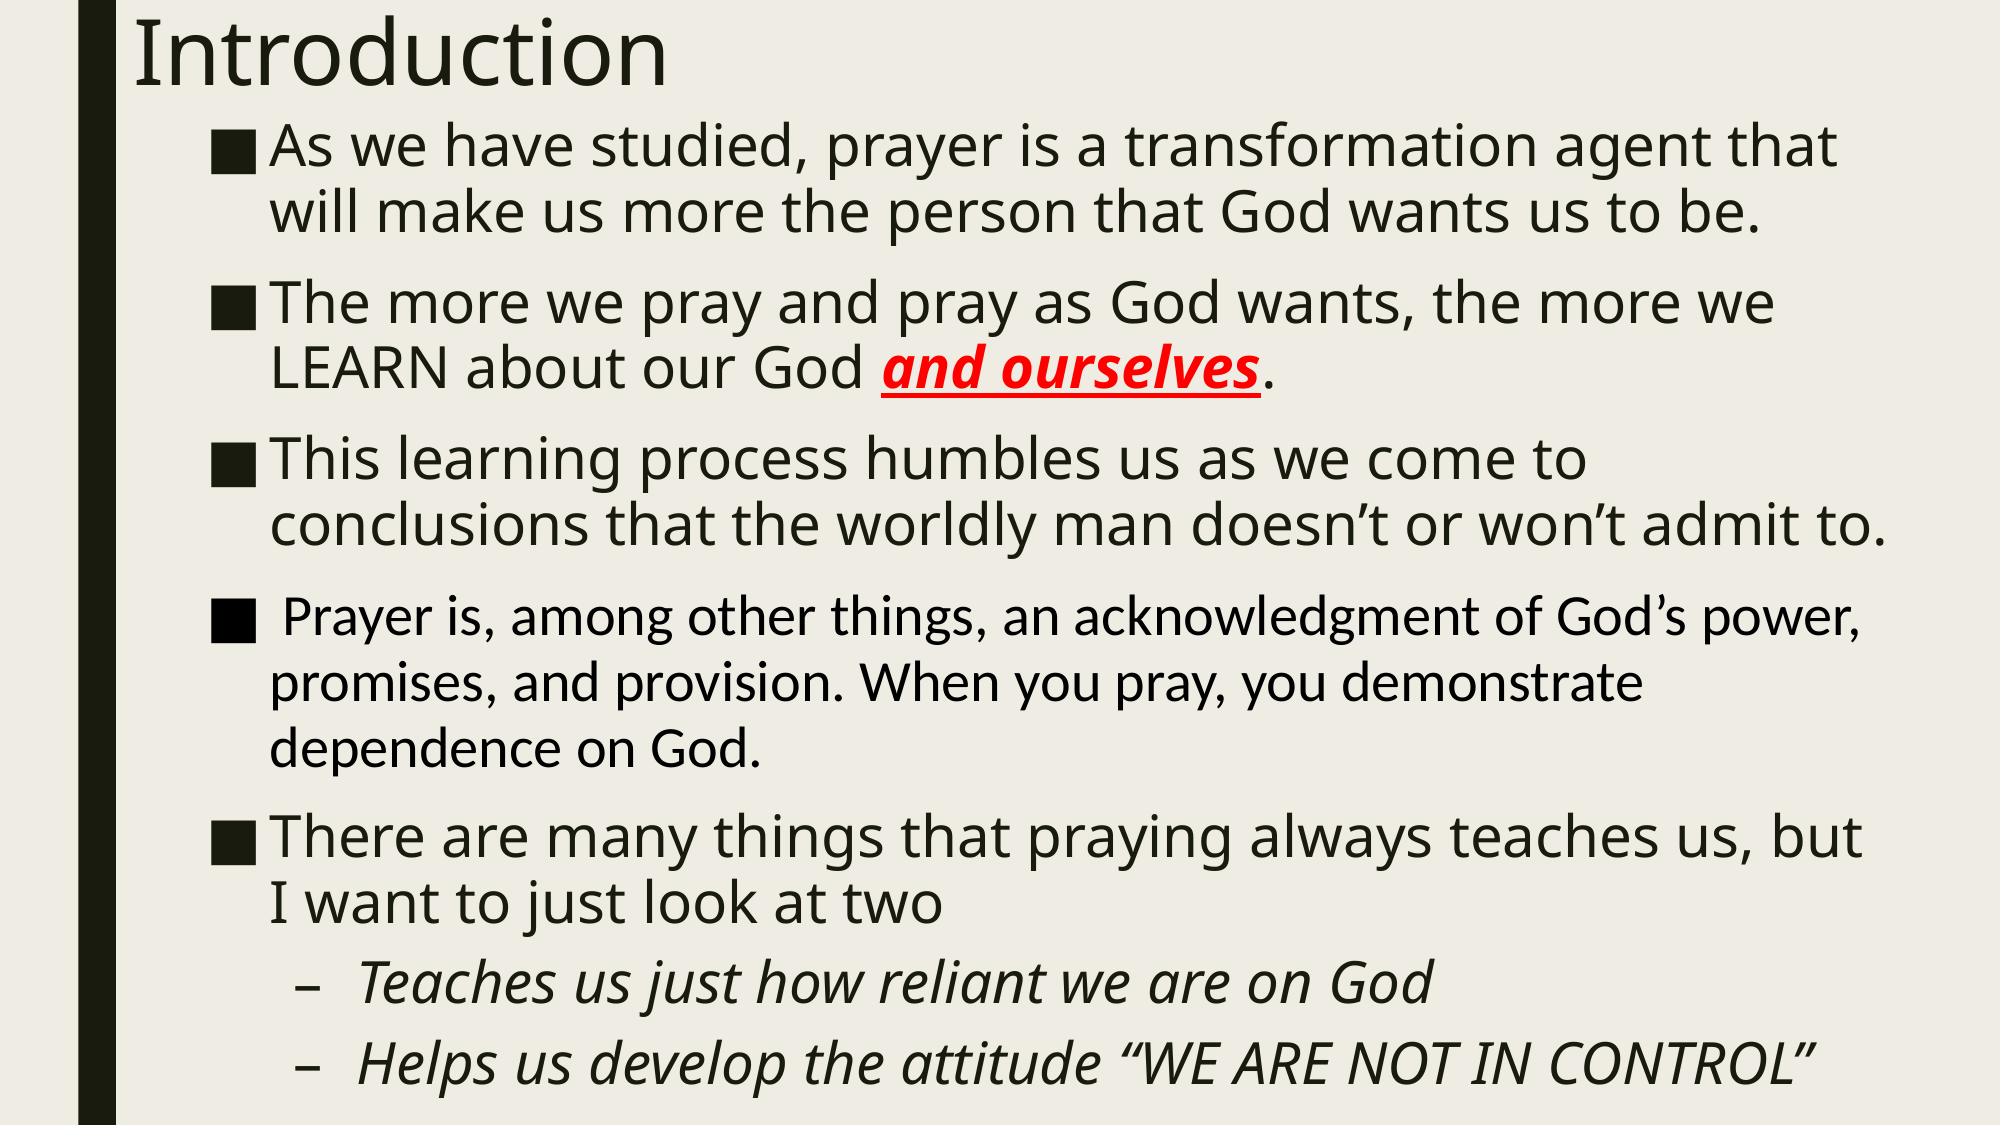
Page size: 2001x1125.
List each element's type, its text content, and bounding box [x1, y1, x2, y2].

list As we have studied, prayer is a transformation agent that will make us more the person that God wants us to be. The more we pray and pray as God wants, the more we LEARN about our God and ourselves. This learning process humbles us as we come to conclusions that the worldly man doesn’t or won’t admit to. Prayer is, among other things, an acknowledgment of God’s power, promises, and provision. When you pray, you demonstrate dependence on God. There are many things that praying always teaches us, but I want to just look at two Teaches us just how reliant we are on God Helps us develop the attitude “WE ARE NOT IN CONTROL” [191, 106, 1909, 1111]
title Introduction [118, 0, 1694, 152]
